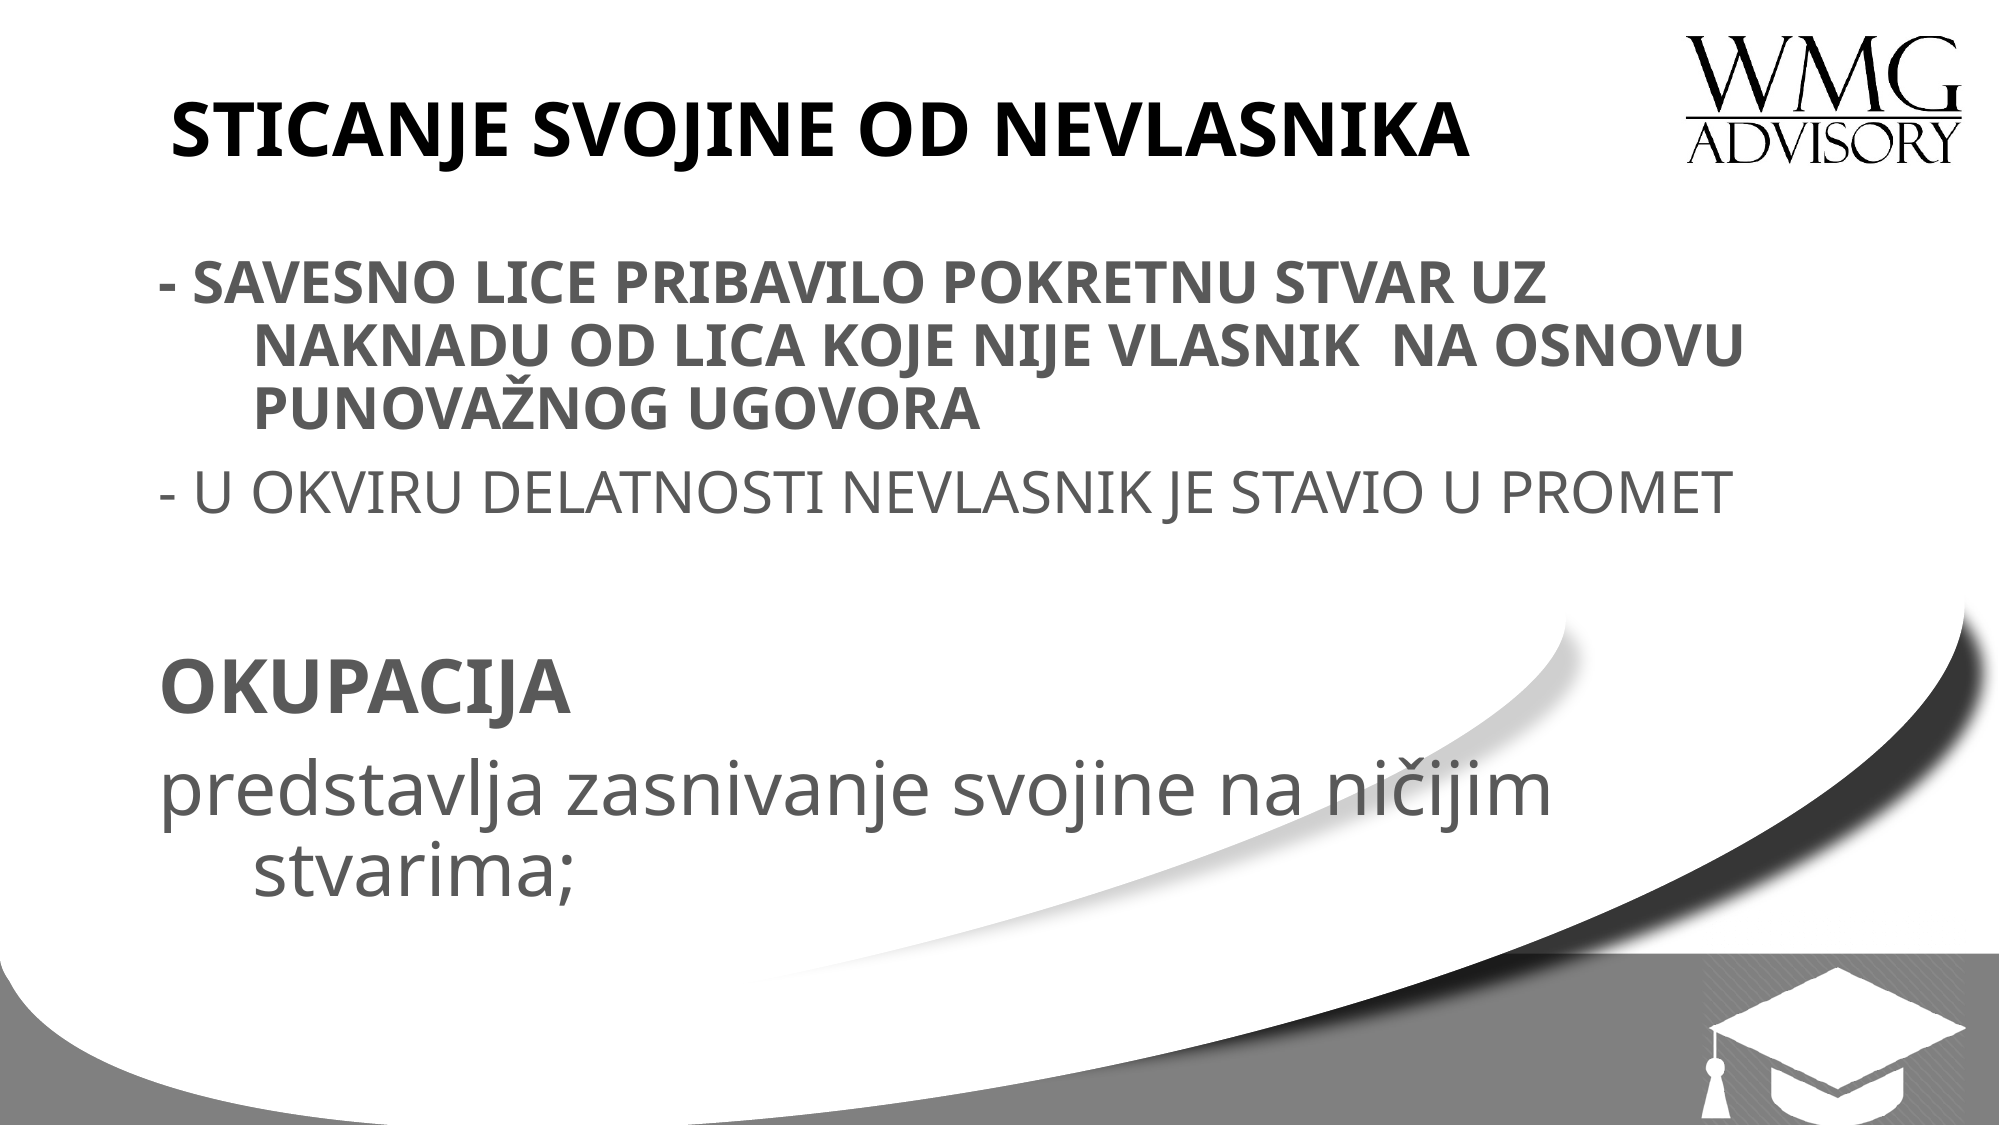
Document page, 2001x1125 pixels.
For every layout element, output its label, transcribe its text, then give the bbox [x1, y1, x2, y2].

title STICANJE SVOJINE OD NEVLASNIKA [39, 84, 1709, 213]
picture [1681, 36, 1966, 166]
list - SAVESNO LICE PRIBAVILO POKRETNU STVAR UZ NAKNADU OD LICA KOJE NIJE VLASNIK NA OSNOVU PUNOVAŽNOG UGOVORA - U OKVIRU DELATNOSTI NEVLASNIK JE STAVIO U PROMET OKUPACIJA predstavlja zasnivanje svojine na ničijim stvarima; [143, 245, 1869, 538]
